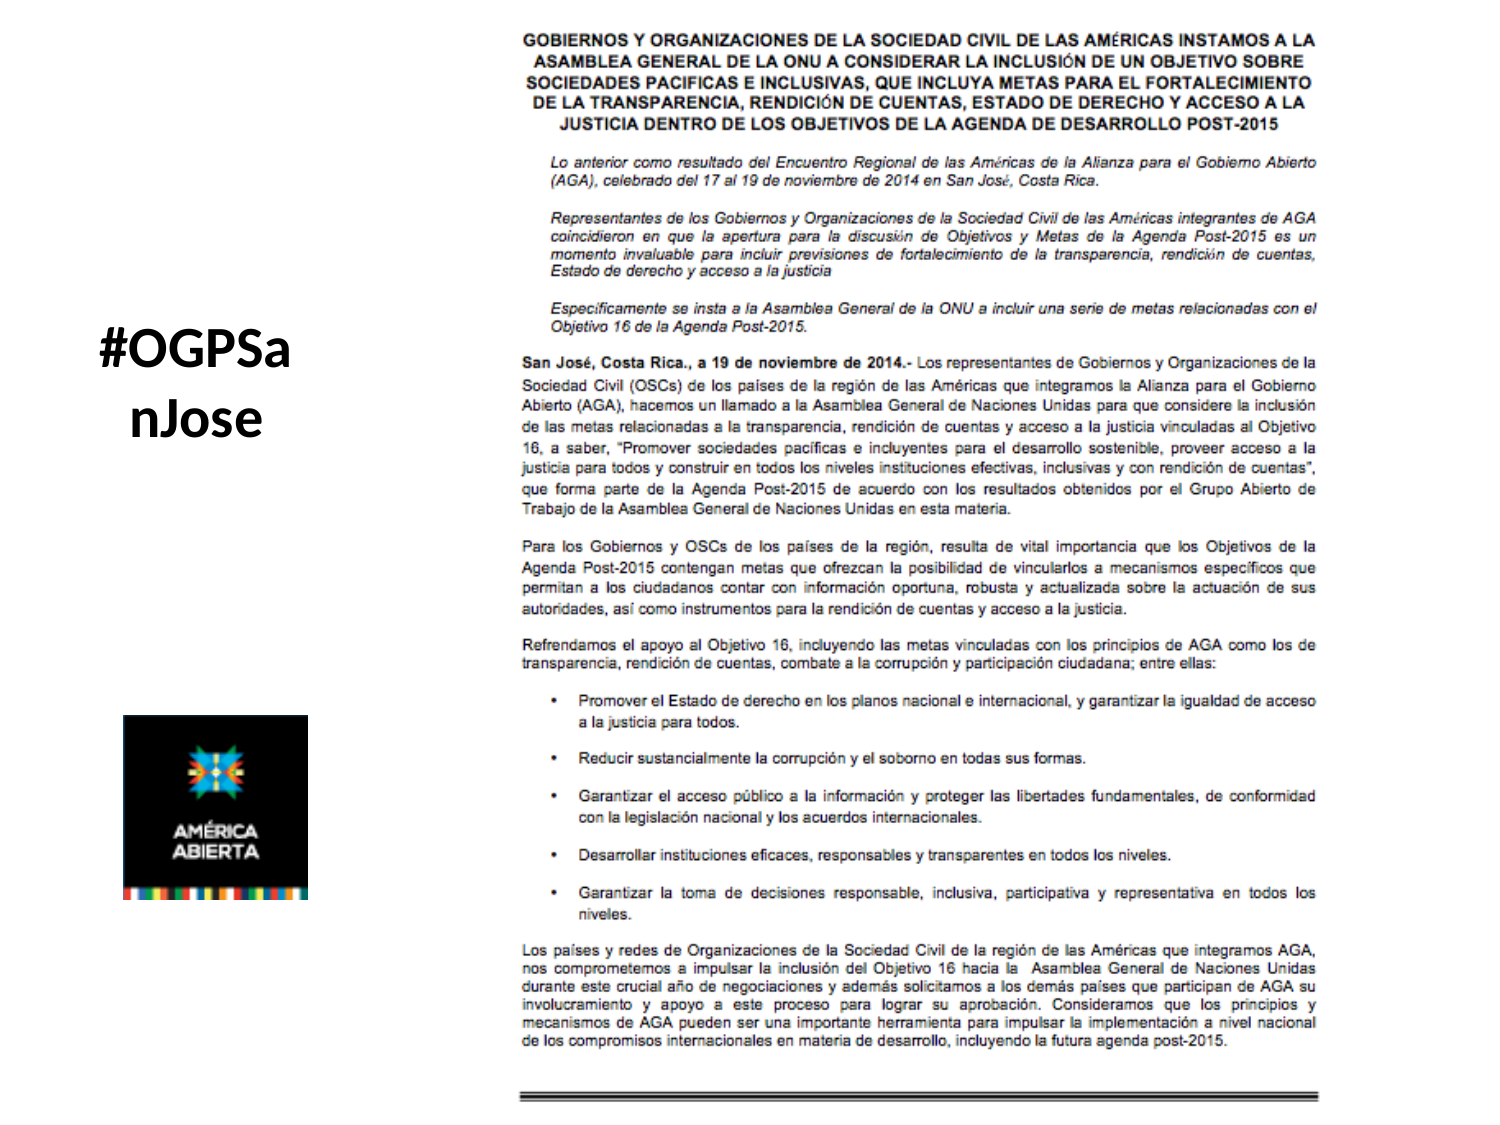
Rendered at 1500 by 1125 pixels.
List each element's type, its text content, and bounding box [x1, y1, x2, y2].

picture [478, 0, 1356, 1125]
picture [123, 715, 308, 900]
title #OGPSanJose [88, 101, 305, 657]
